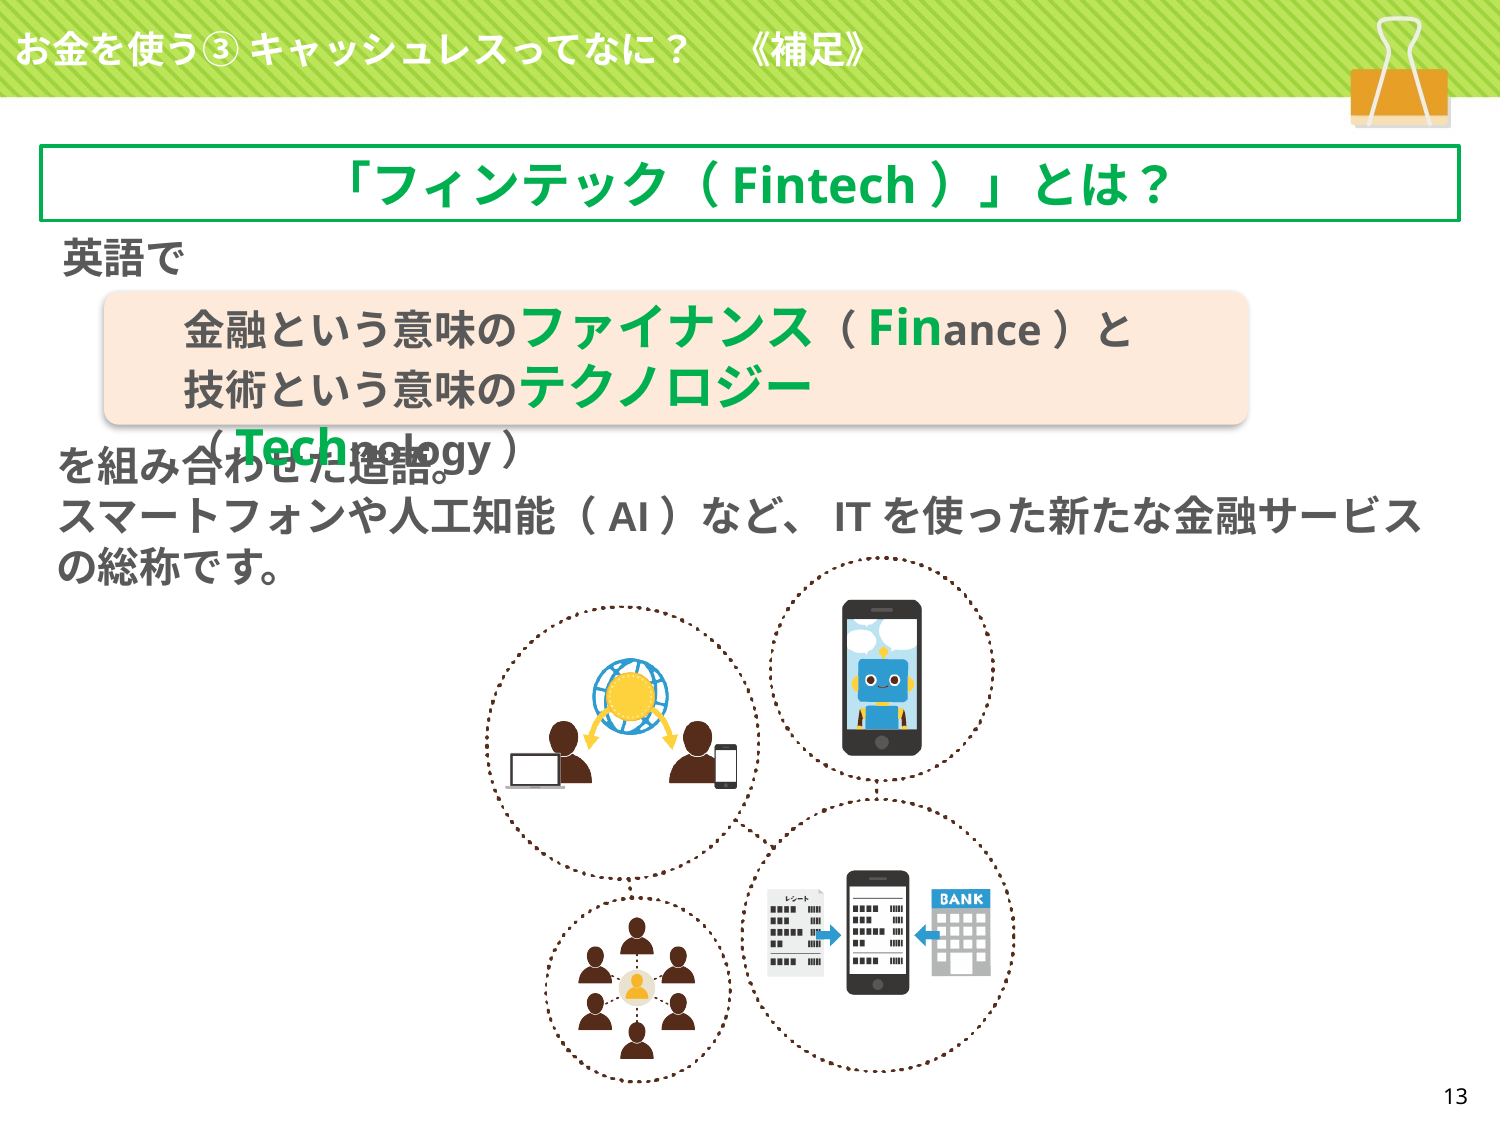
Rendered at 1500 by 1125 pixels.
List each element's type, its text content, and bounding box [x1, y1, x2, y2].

text_box 13 [1428, 1075, 1484, 1117]
text_box お金を使う③ キャッシュレスってなに？ 《補足》 [0, 19, 1039, 79]
picture [0, 0, 1500, 1125]
text_box [103, 291, 169, 426]
text_box 英語で [47, 224, 1489, 290]
text_box を組み合わせた造語。 スマートフォンや人工知能（AI）など、ITを使った新たな金融サービスの総称です。 [41, 432, 1459, 598]
text_box [1183, 291, 1249, 426]
text_box 金融という意味のファイナンス（Finance）と 技術という意味のテクノロジー（Technology） [169, 288, 1183, 484]
text_box 「フィンテック（Fintech）」とは？ [41, 145, 1459, 221]
